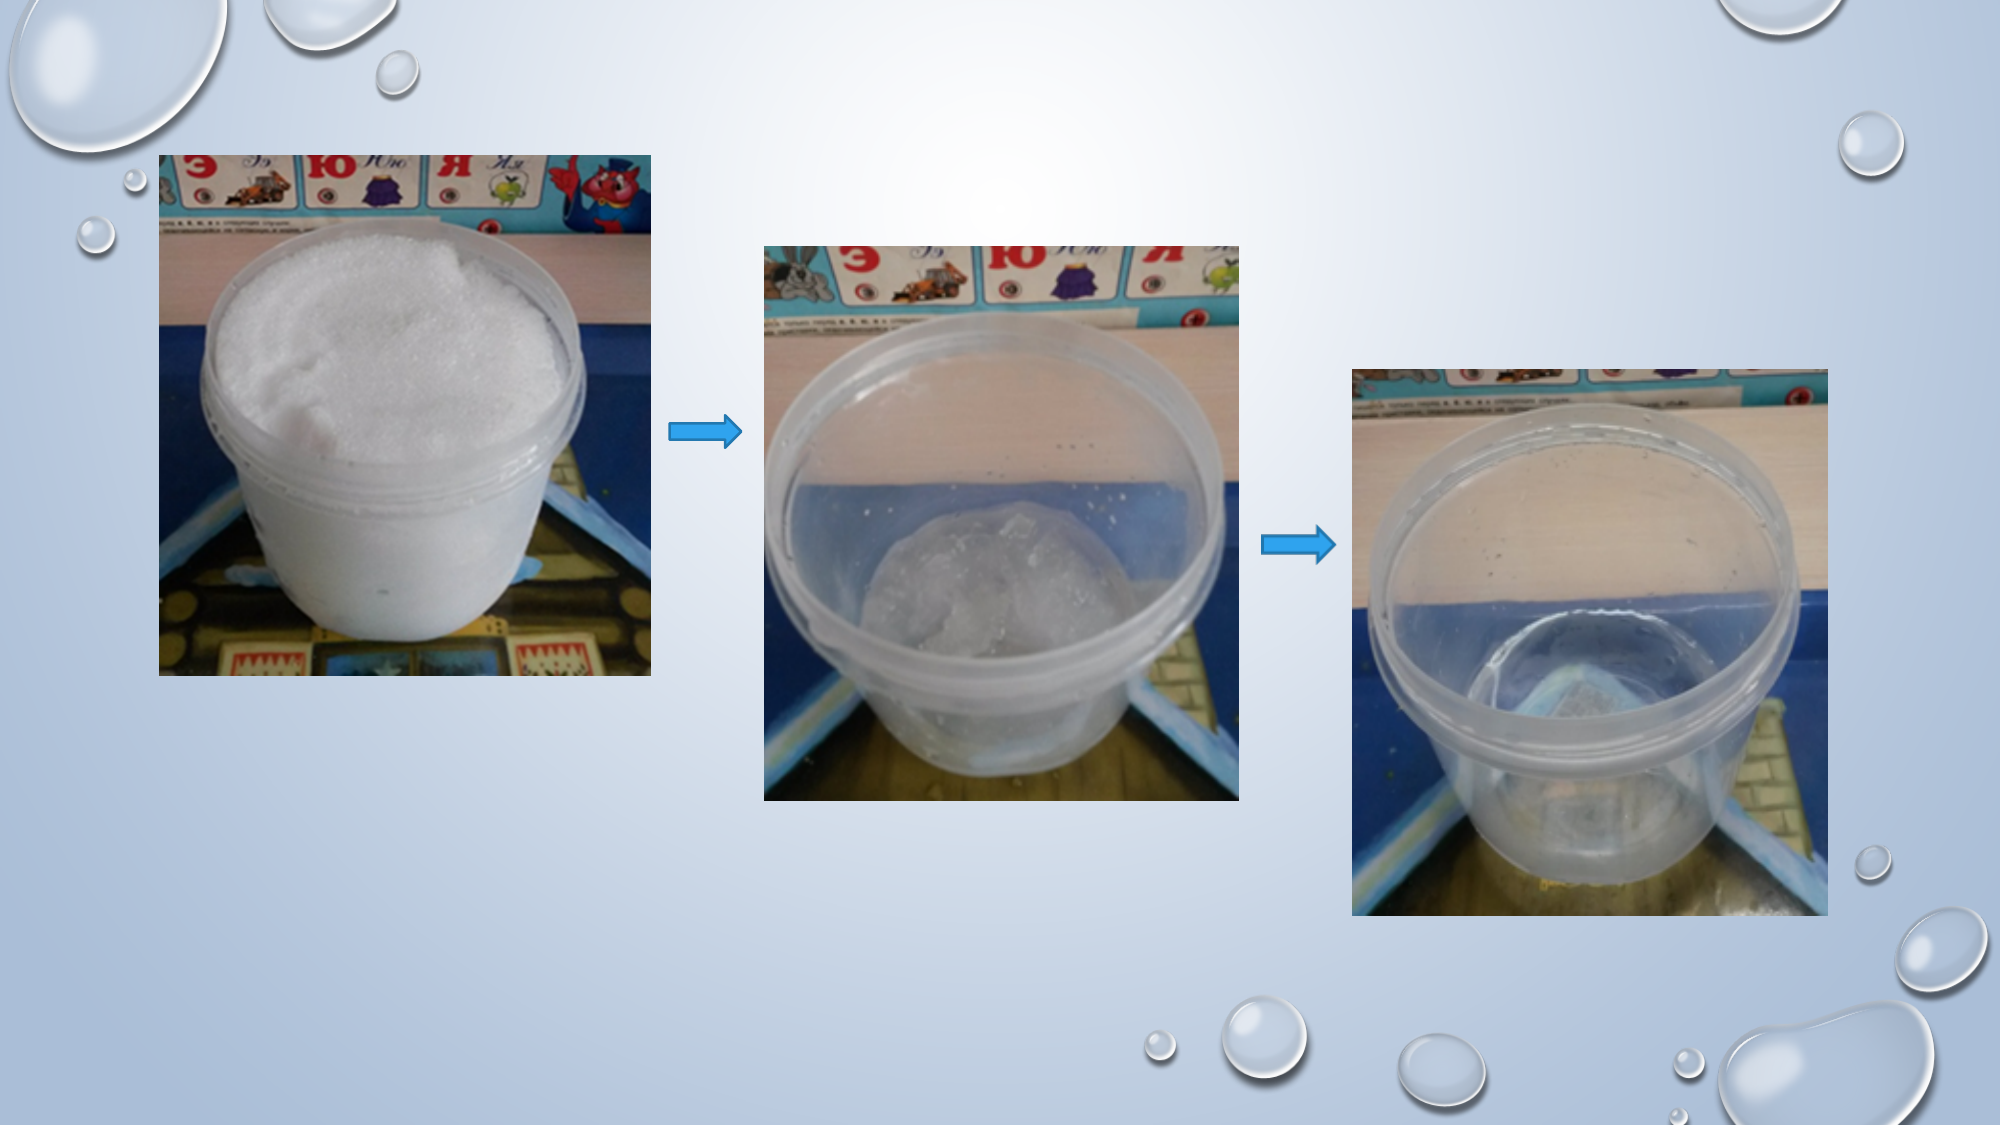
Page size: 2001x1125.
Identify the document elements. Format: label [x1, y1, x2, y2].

text_box [668, 414, 743, 449]
picture [0, 0, 2000, 1125]
